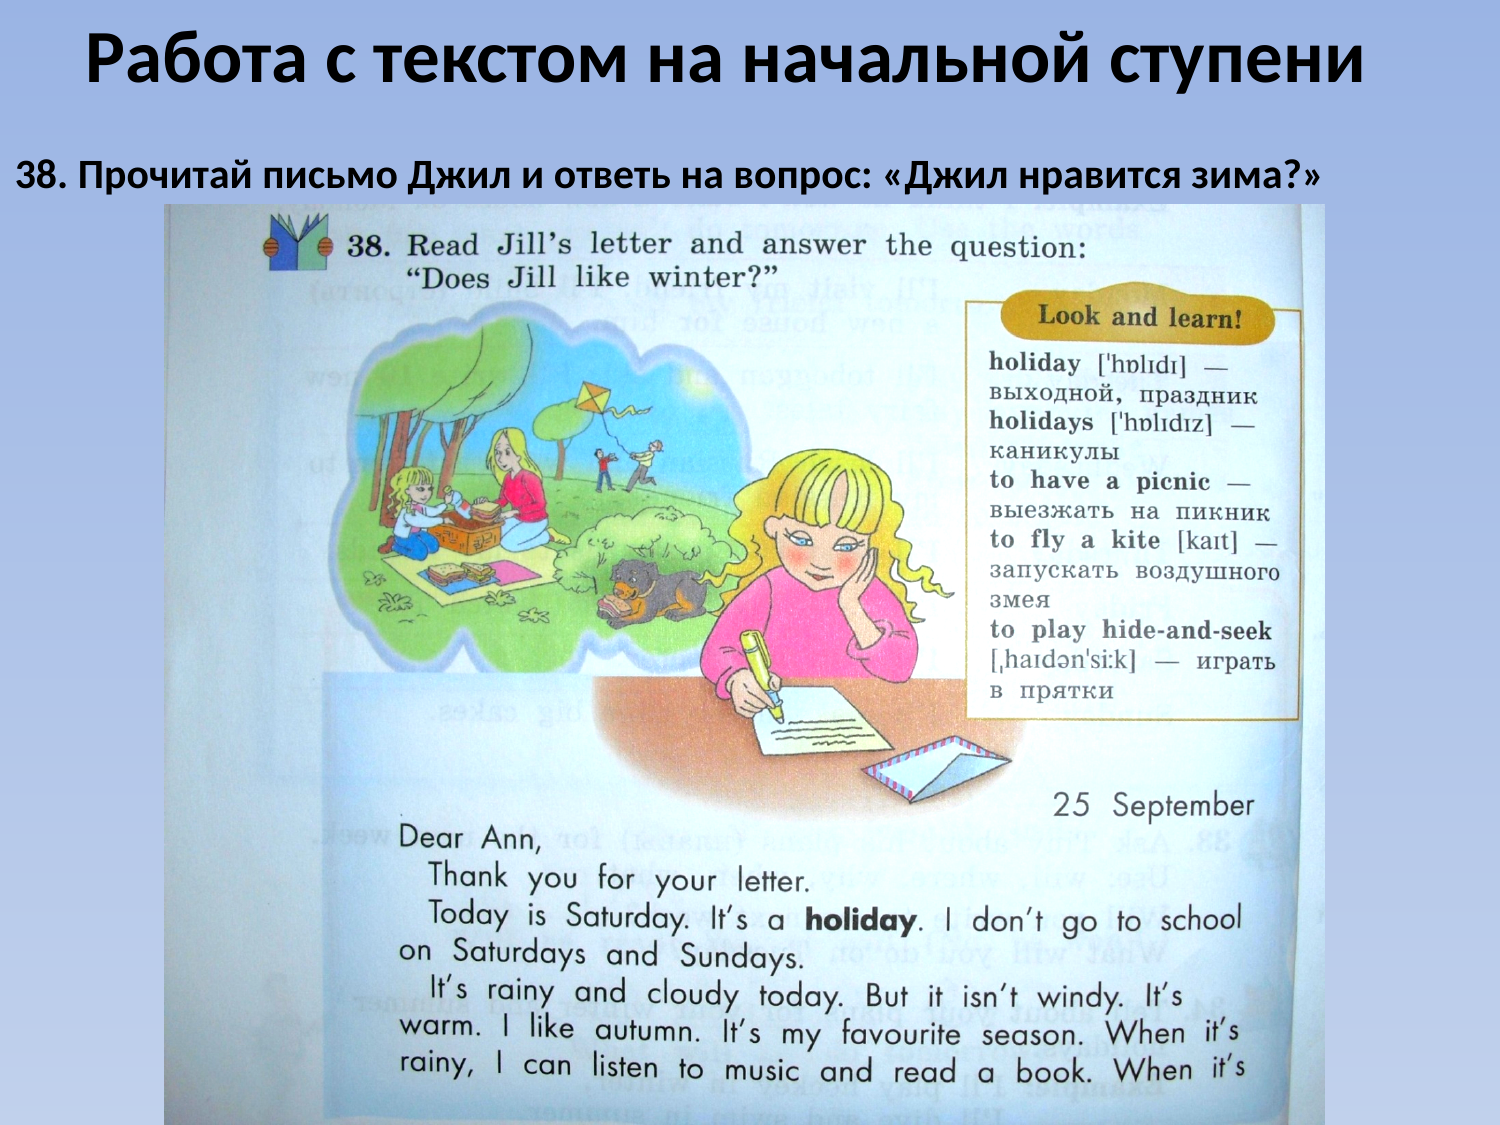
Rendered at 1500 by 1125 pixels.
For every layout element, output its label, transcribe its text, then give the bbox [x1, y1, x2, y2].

picture [163, 204, 1325, 1125]
text_box Работа с текстом на начальной ступени 38. Прочитай письмо Джил и ответь на вопрос: «Джил нравится зима?» [0, 0, 1453, 205]
